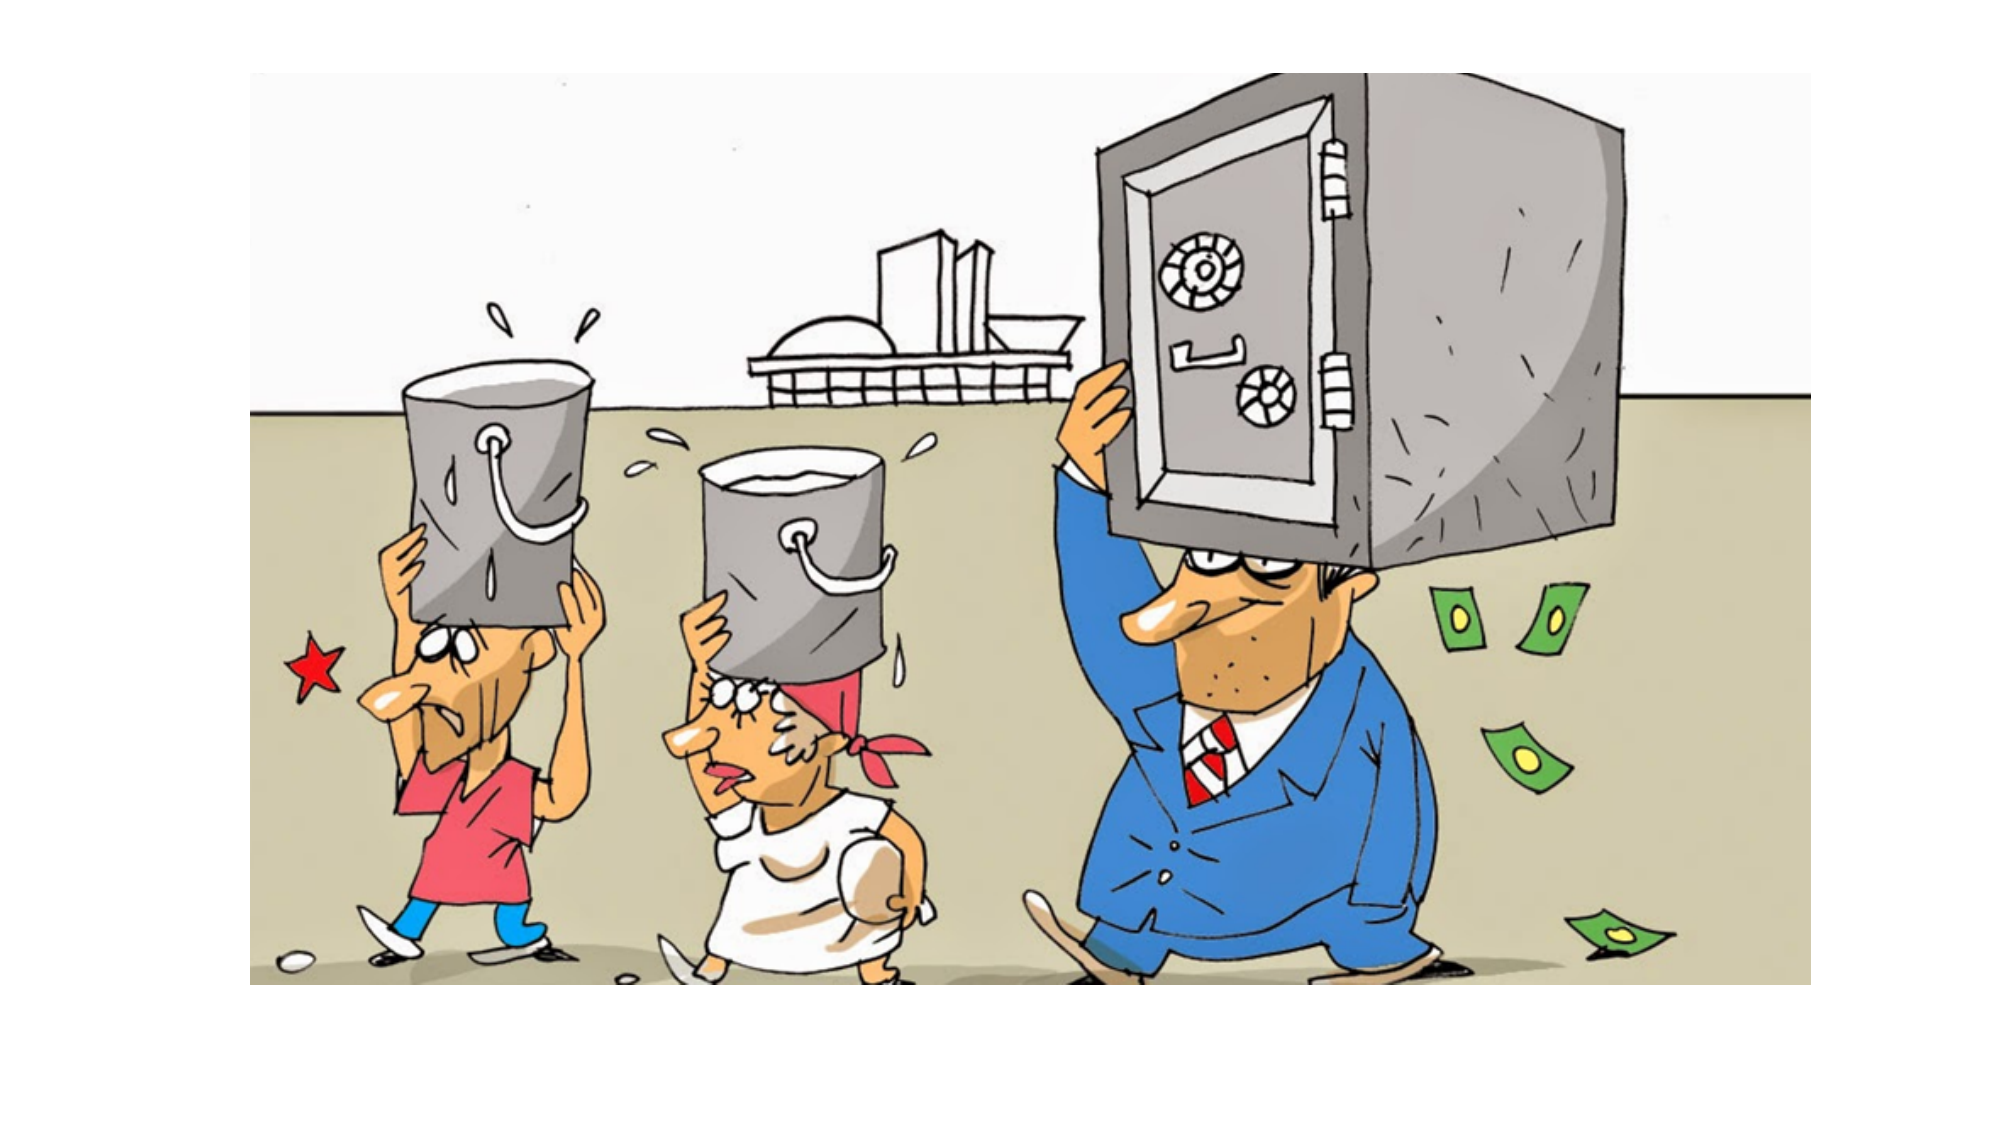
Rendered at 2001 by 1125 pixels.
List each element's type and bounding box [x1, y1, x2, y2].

picture [250, 73, 1811, 985]
